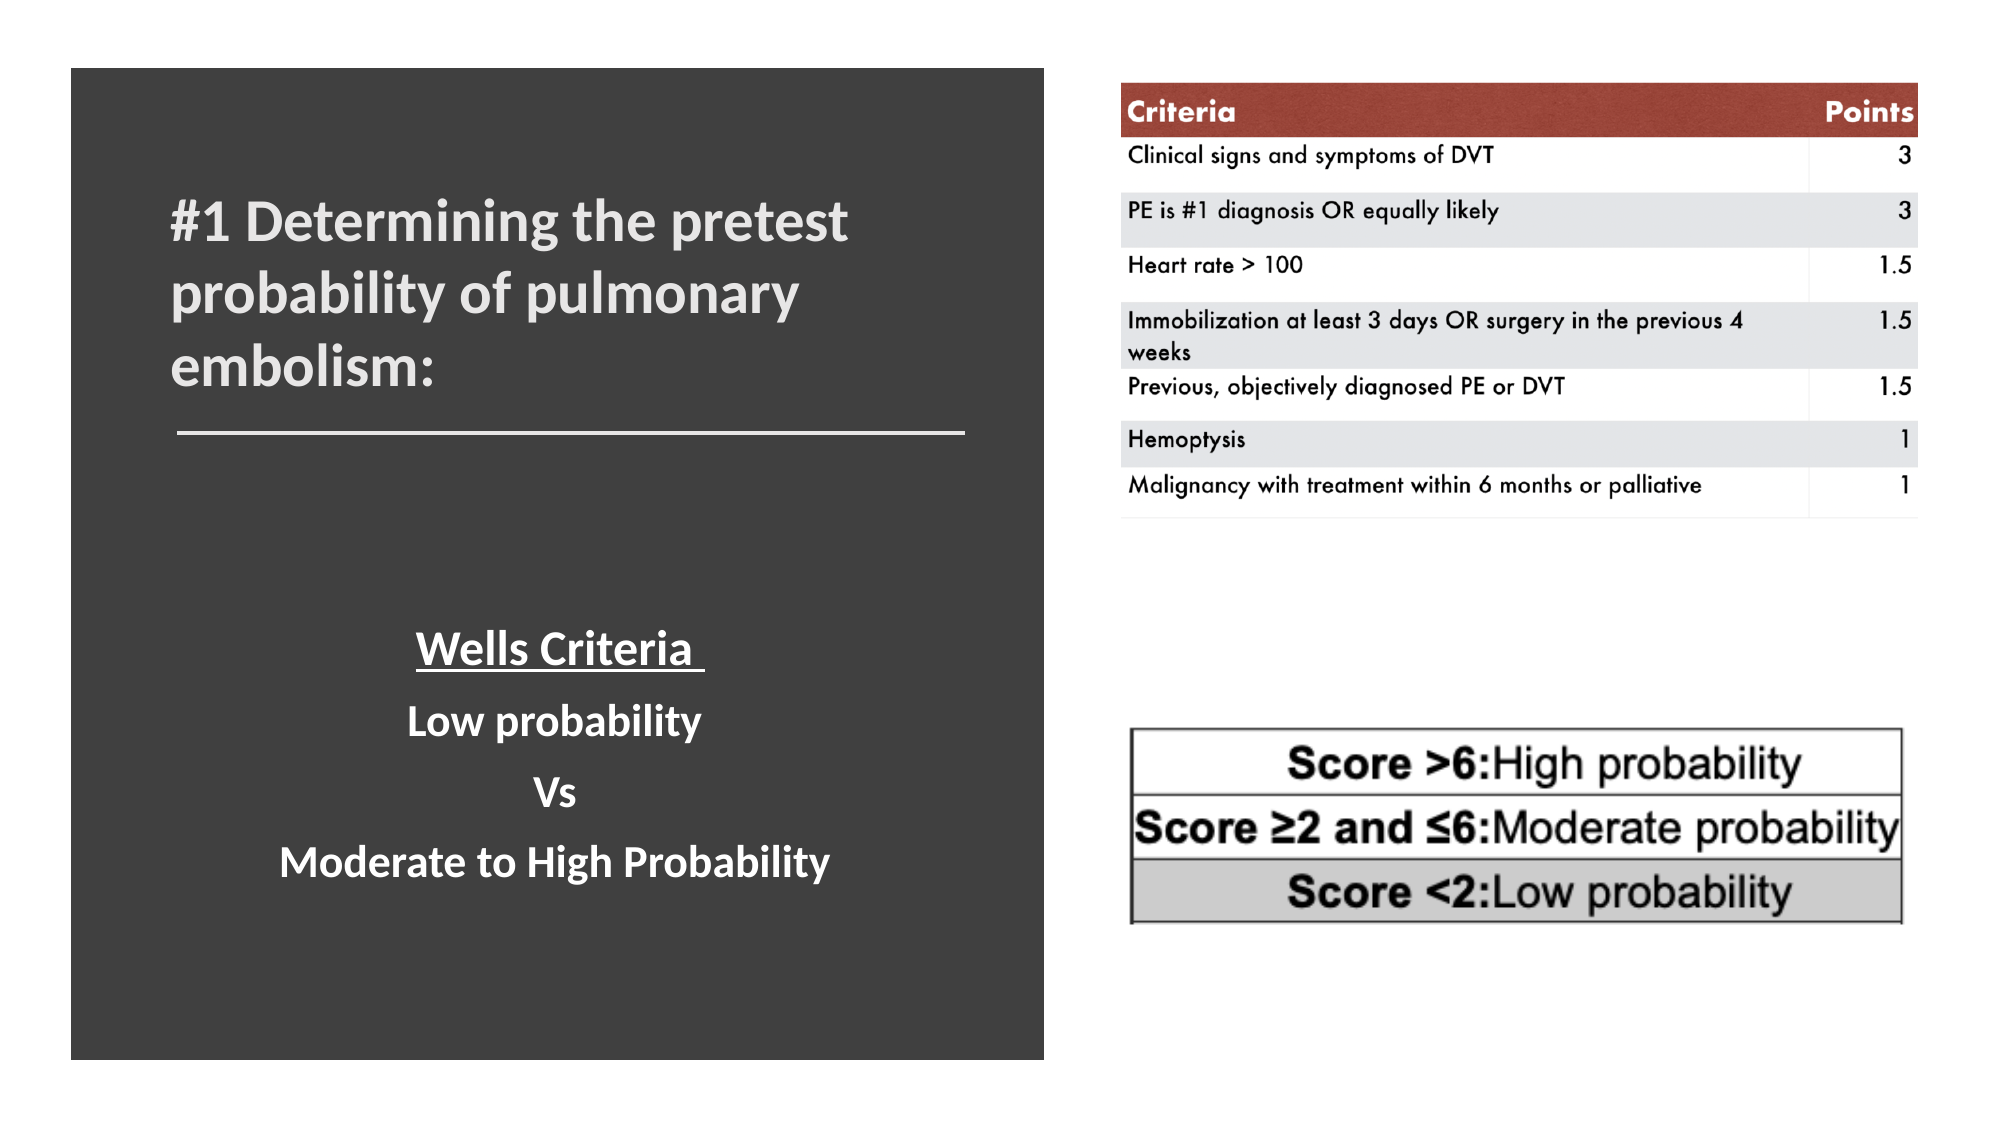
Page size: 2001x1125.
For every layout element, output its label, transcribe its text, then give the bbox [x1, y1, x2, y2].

text_box #1 Determining the pretest probability of pulmonary embolism: [155, 172, 965, 407]
picture [1121, 717, 1918, 940]
list Wells Criteria Low probability Vs Moderate to High Probability [155, 459, 965, 950]
picture [1121, 82, 1918, 519]
text_box [80, 77, 1035, 1050]
